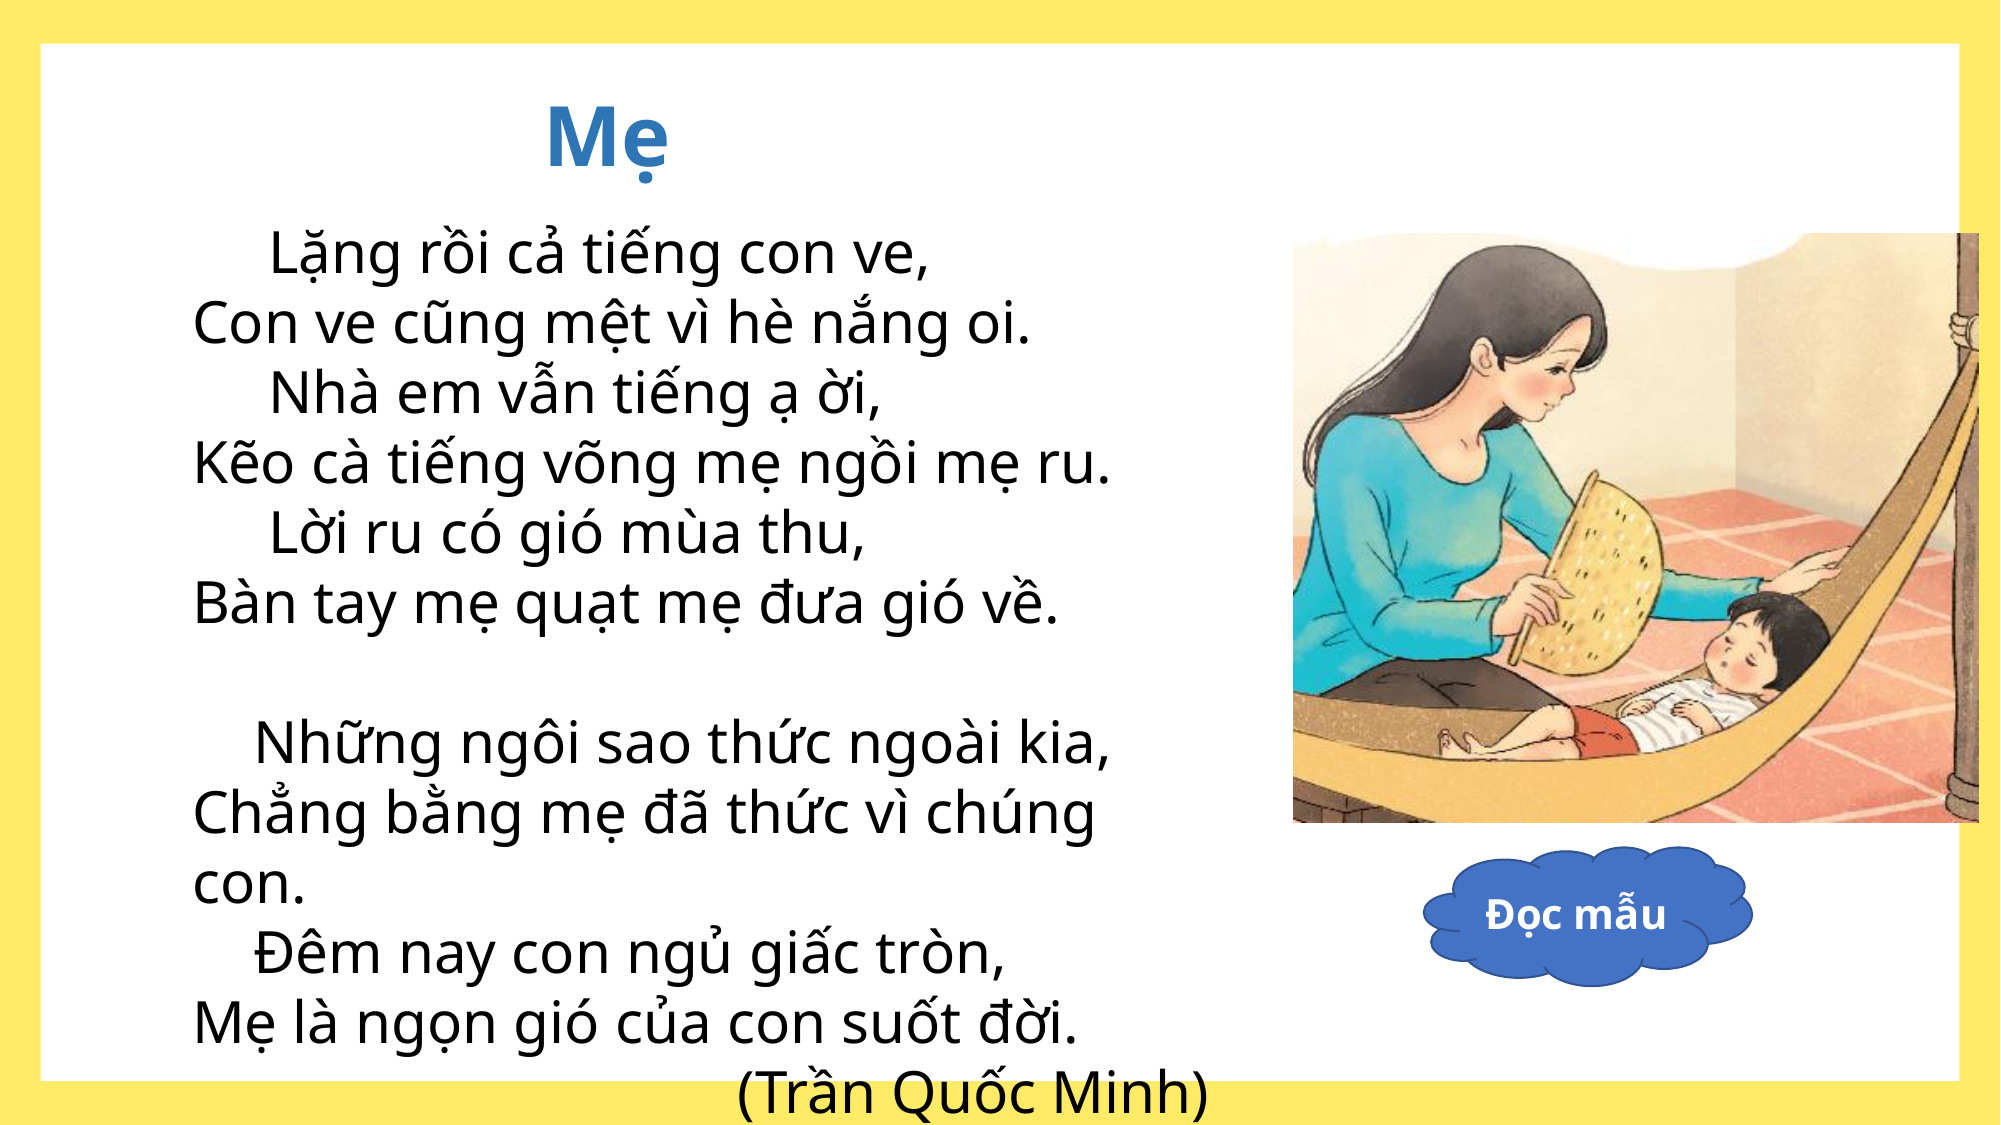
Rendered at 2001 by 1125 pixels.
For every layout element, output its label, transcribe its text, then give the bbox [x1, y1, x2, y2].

text_box Mẹ [260, 75, 954, 191]
text_box Đọc mẫu [1422, 846, 1754, 988]
picture [1293, 233, 1979, 823]
text_box Lặng rồi cả tiếng con ve, Con ve cũng mệt vì hè nắng oi. Nhà em vẫn tiếng ạ ời, Kẽo cà tiếng võng mẹ ngồi mẹ ru. Lời ru có gió mùa thu, Bàn tay mẹ quạt mẹ đưa gió về. Những ngôi sao thức ngoài kia, Chẳng bằng mẹ đã thức vì chúng con. Đêm nay con ngủ giấc tròn, Mẹ là ngọn gió của con suốt đời. (Trần Quốc Minh) [177, 208, 1224, 1125]
